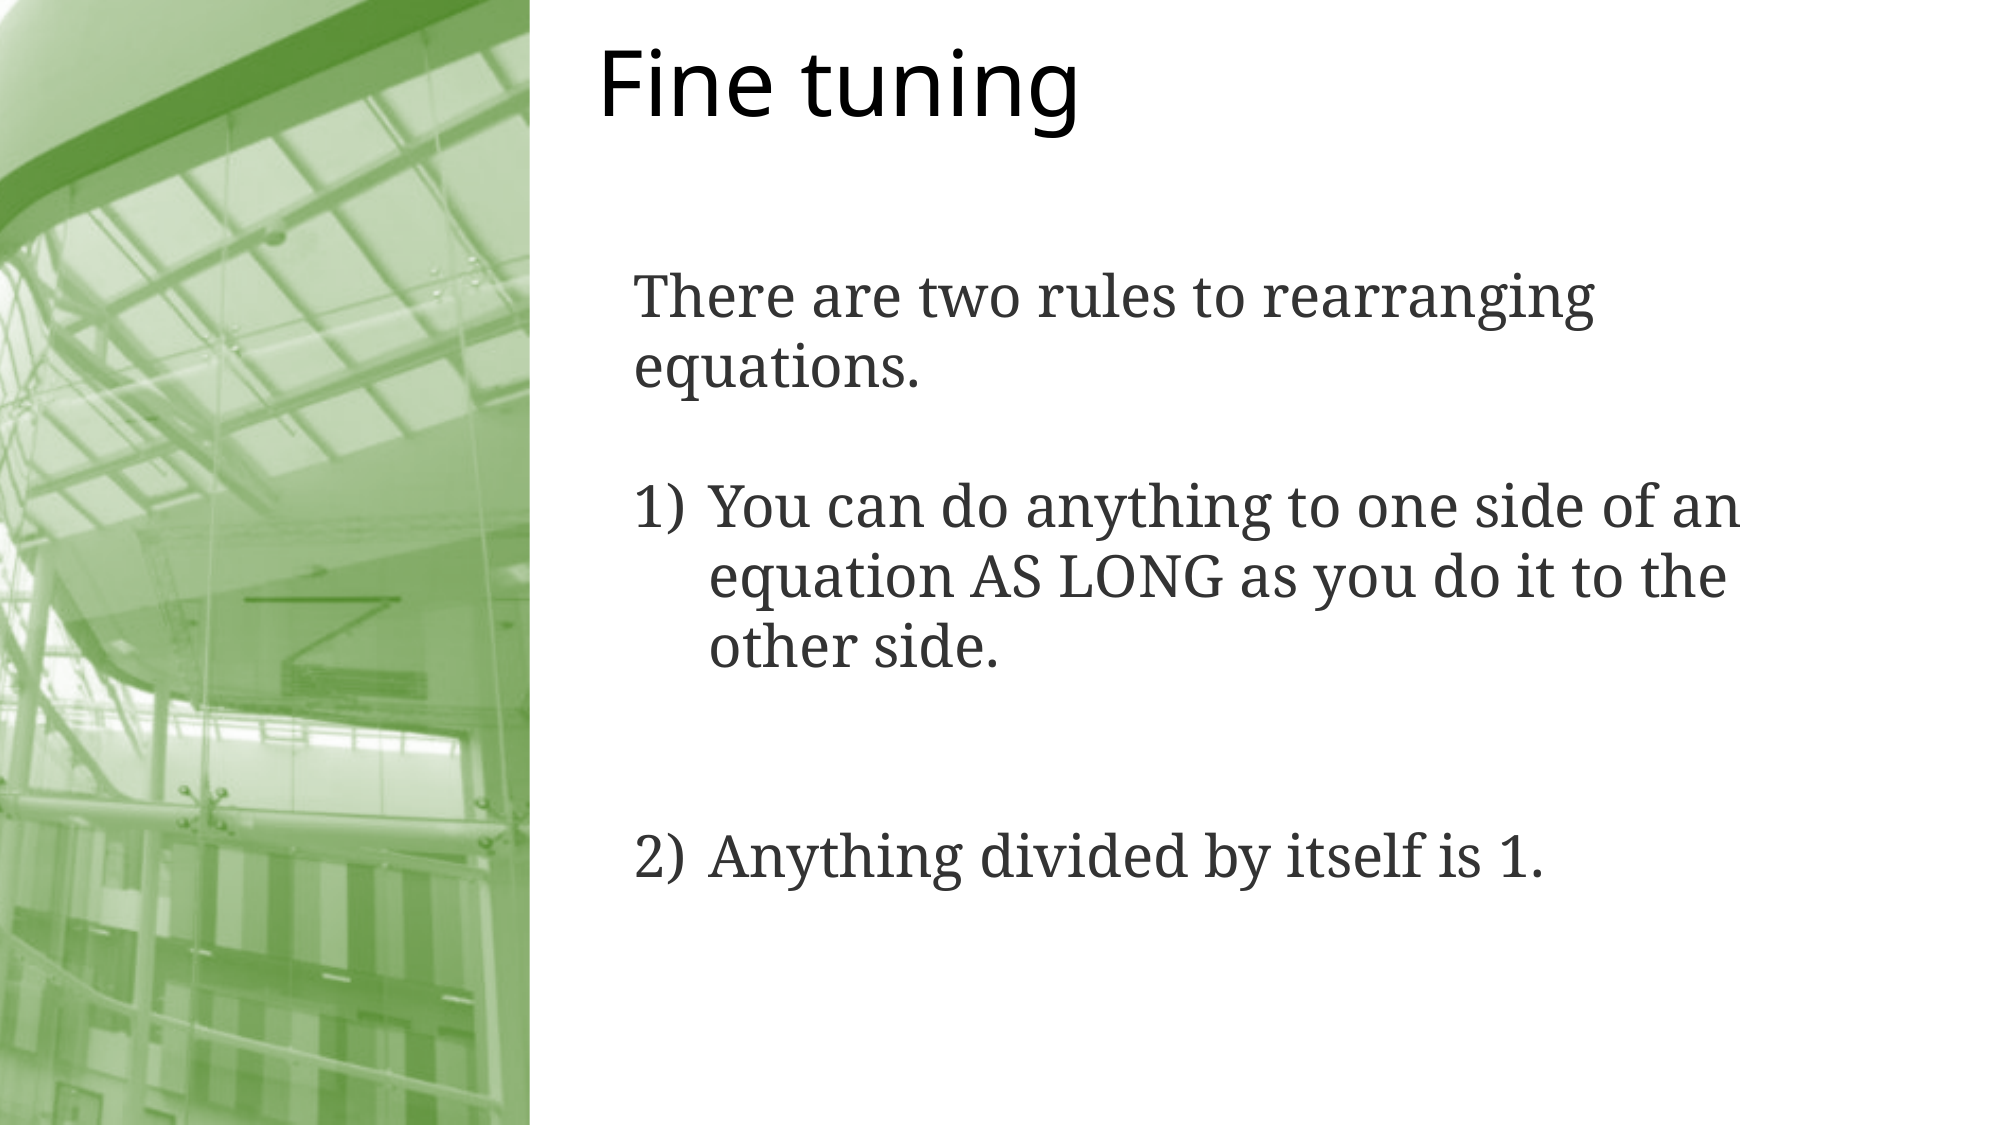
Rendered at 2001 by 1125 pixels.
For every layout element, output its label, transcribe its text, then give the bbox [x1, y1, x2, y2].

picture [0, 0, 530, 1125]
title Fine tuning [581, 28, 1966, 146]
text_box There are two rules to rearranging equations. You can do anything to one side of an equation AS LONG as you do it to the other side. Anything divided by itself is 1. [619, 251, 1808, 897]
